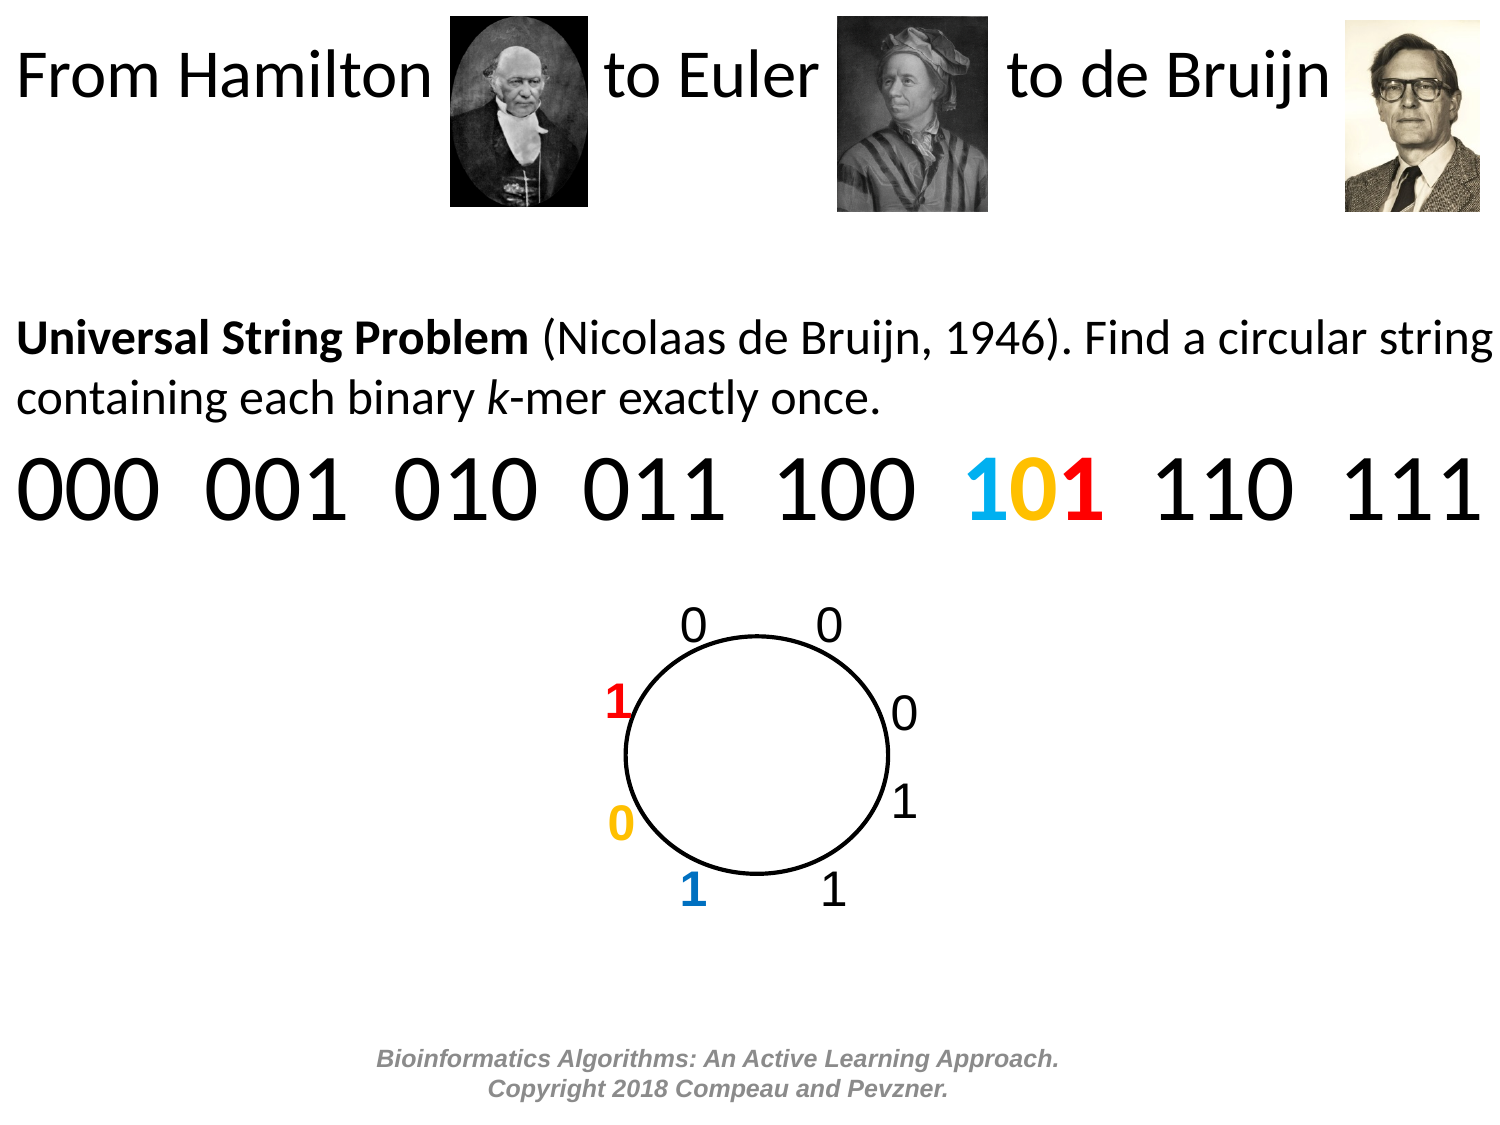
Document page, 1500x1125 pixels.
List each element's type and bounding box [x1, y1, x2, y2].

picture [1345, 20, 1480, 212]
picture [837, 16, 988, 212]
text_box [1, 237, 1500, 548]
text_box [589, 585, 935, 926]
picture [449, 16, 588, 207]
footer [337, 1042, 1100, 1103]
text_box [0, 0, 1500, 177]
